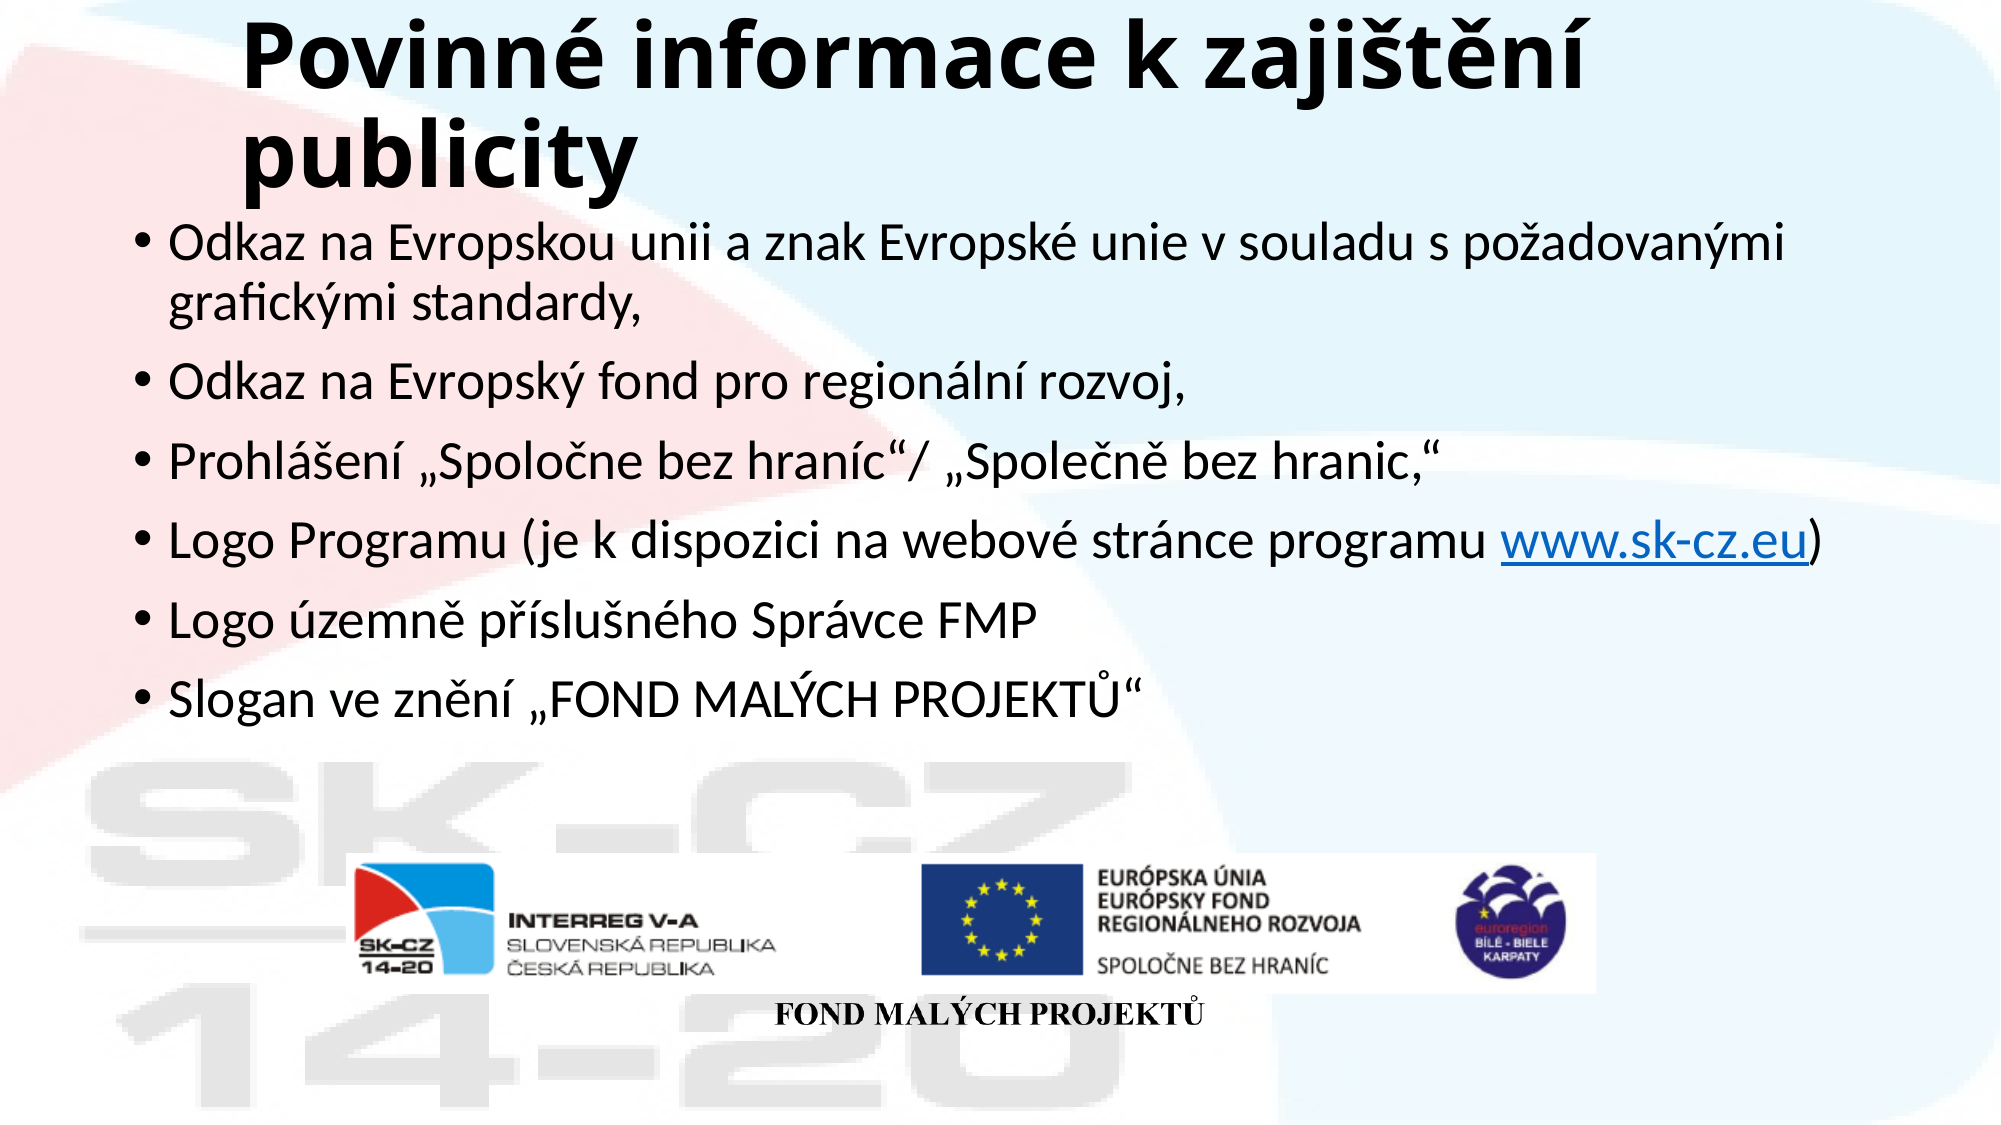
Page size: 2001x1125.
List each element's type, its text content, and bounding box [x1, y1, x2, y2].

list Odkaz na Evropskou unii a znak Evropské unie v souladu s požadovanými grafickými standardy, Odkaz na Evropský fond pro regionální rozvoj, Prohlášení „Spoločne bez hraníc“/ „Společně bez hranic,“ Logo Programu (je k dispozici na webové stránce programu www.sk-cz.eu) Logo územně příslušného Správce FMP Slogan ve znění „FOND MALÝCH PROJEKTŮ“ [118, 205, 1844, 803]
title Povinné informace k zajištění publicity [224, 0, 1950, 218]
picture [345, 853, 1597, 1052]
